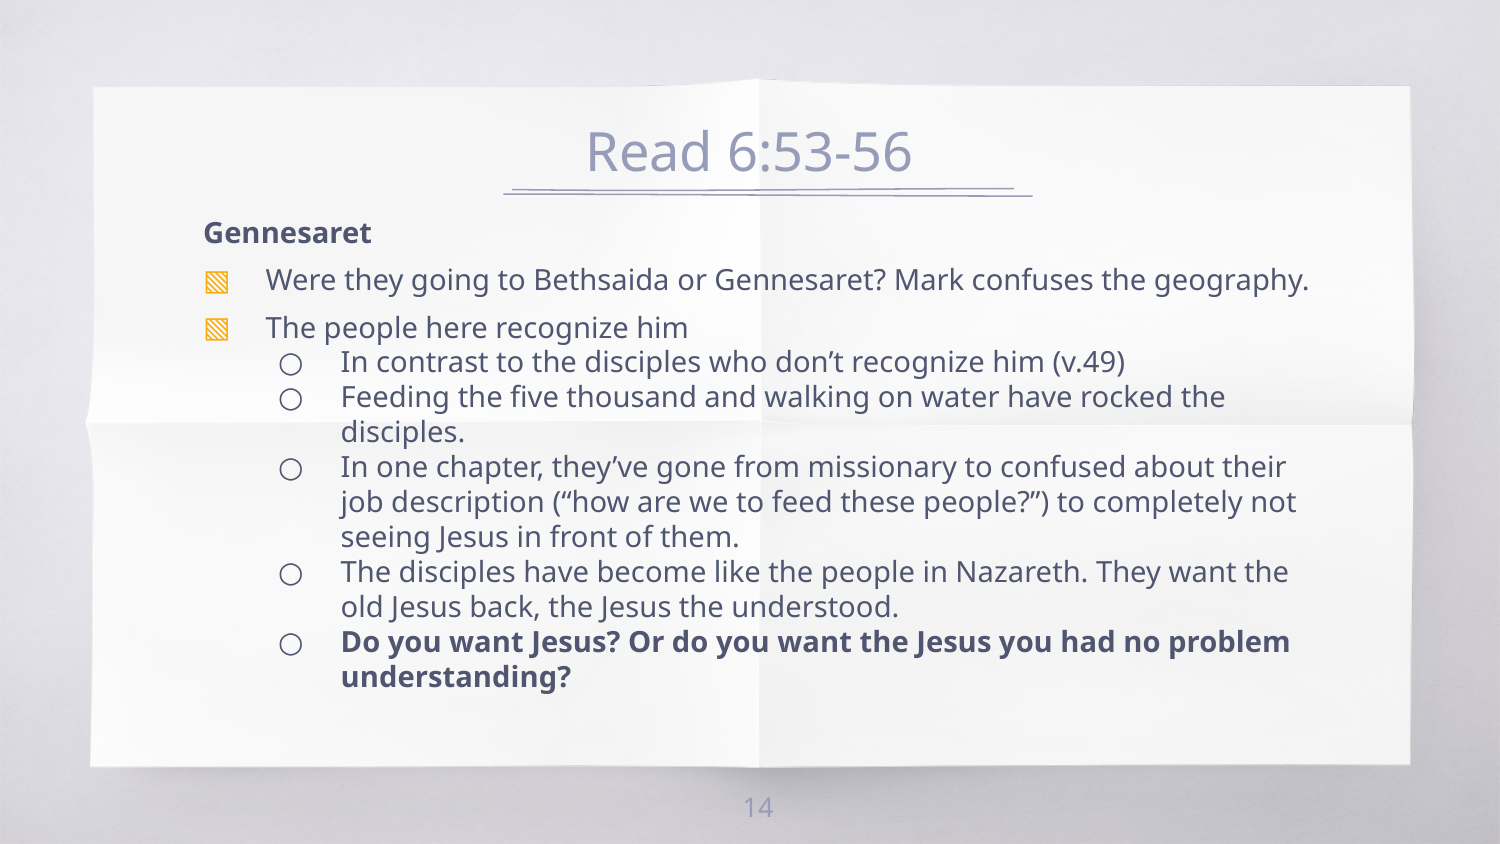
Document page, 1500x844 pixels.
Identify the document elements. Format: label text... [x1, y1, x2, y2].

picture [0, 0, 1500, 844]
title Read 6:53-56 [168, 84, 1332, 197]
list Gennesaret Were they going to Bethsaida or Gennesaret? Mark confuses the geography. The people here recognize him In contrast to the disciples who don’t recognize him (v.49) Feeding the five thousand and walking on water have rocked the disciples. In one chapter, they’ve gone from missionary to confused about their job description (“how are we to feed these people?”) to completely not seeing Jesus in front of them. The disciples have become like the people in Nazareth. They want the old Jesus back, the Jesus the understood. Do you want Jesus? Or do you want the Jesus you had no problem understanding? [175, 198, 1334, 759]
slide_number 14 [713, 775, 804, 825]
